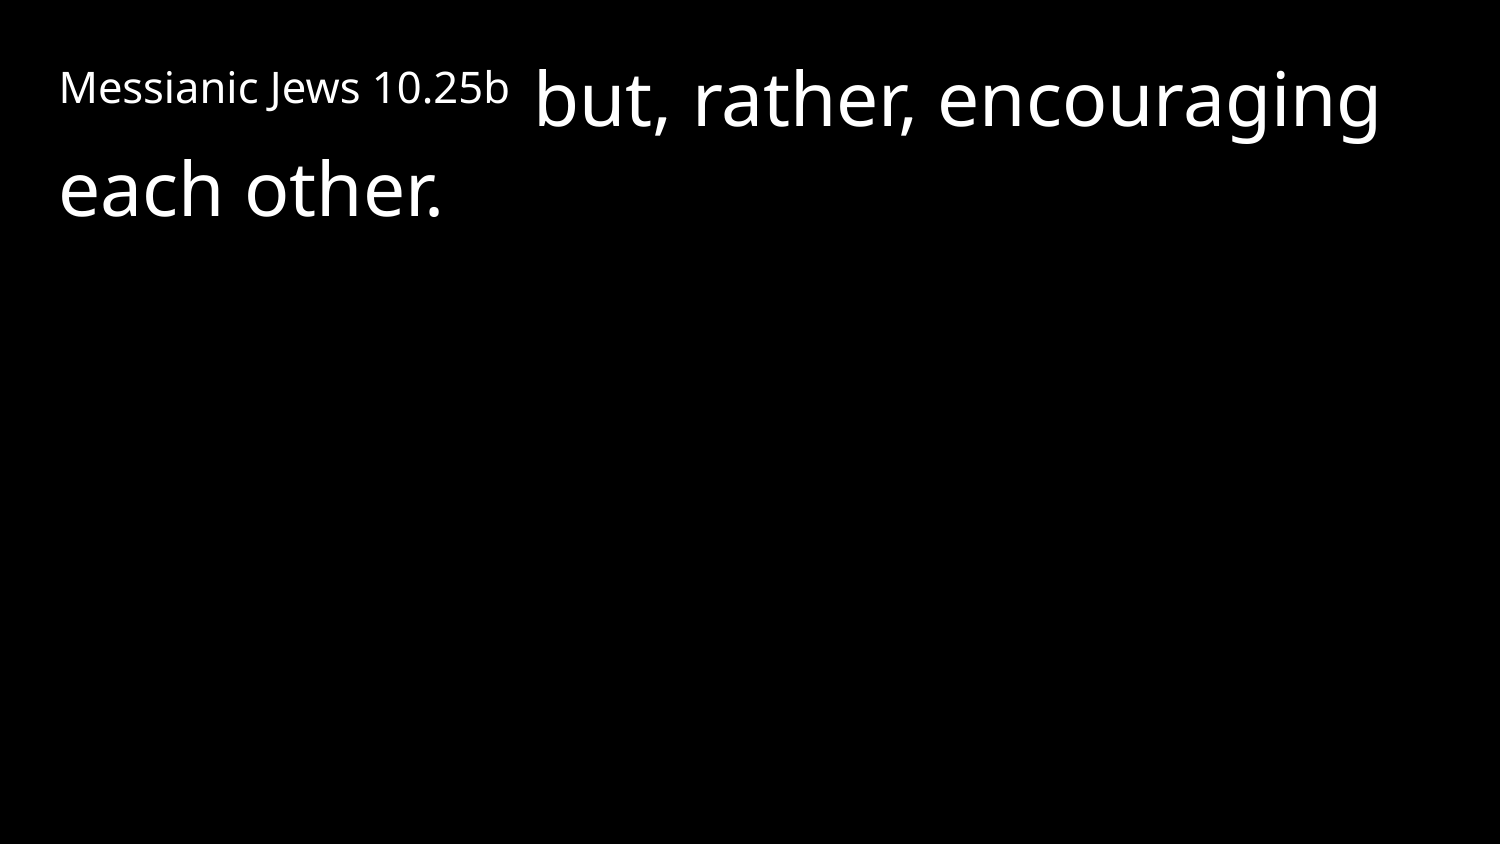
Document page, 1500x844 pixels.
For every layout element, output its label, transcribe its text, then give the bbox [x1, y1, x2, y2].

list Messianic Jews 10.25b but, rather, encouraging each other. [50, 46, 1425, 810]
